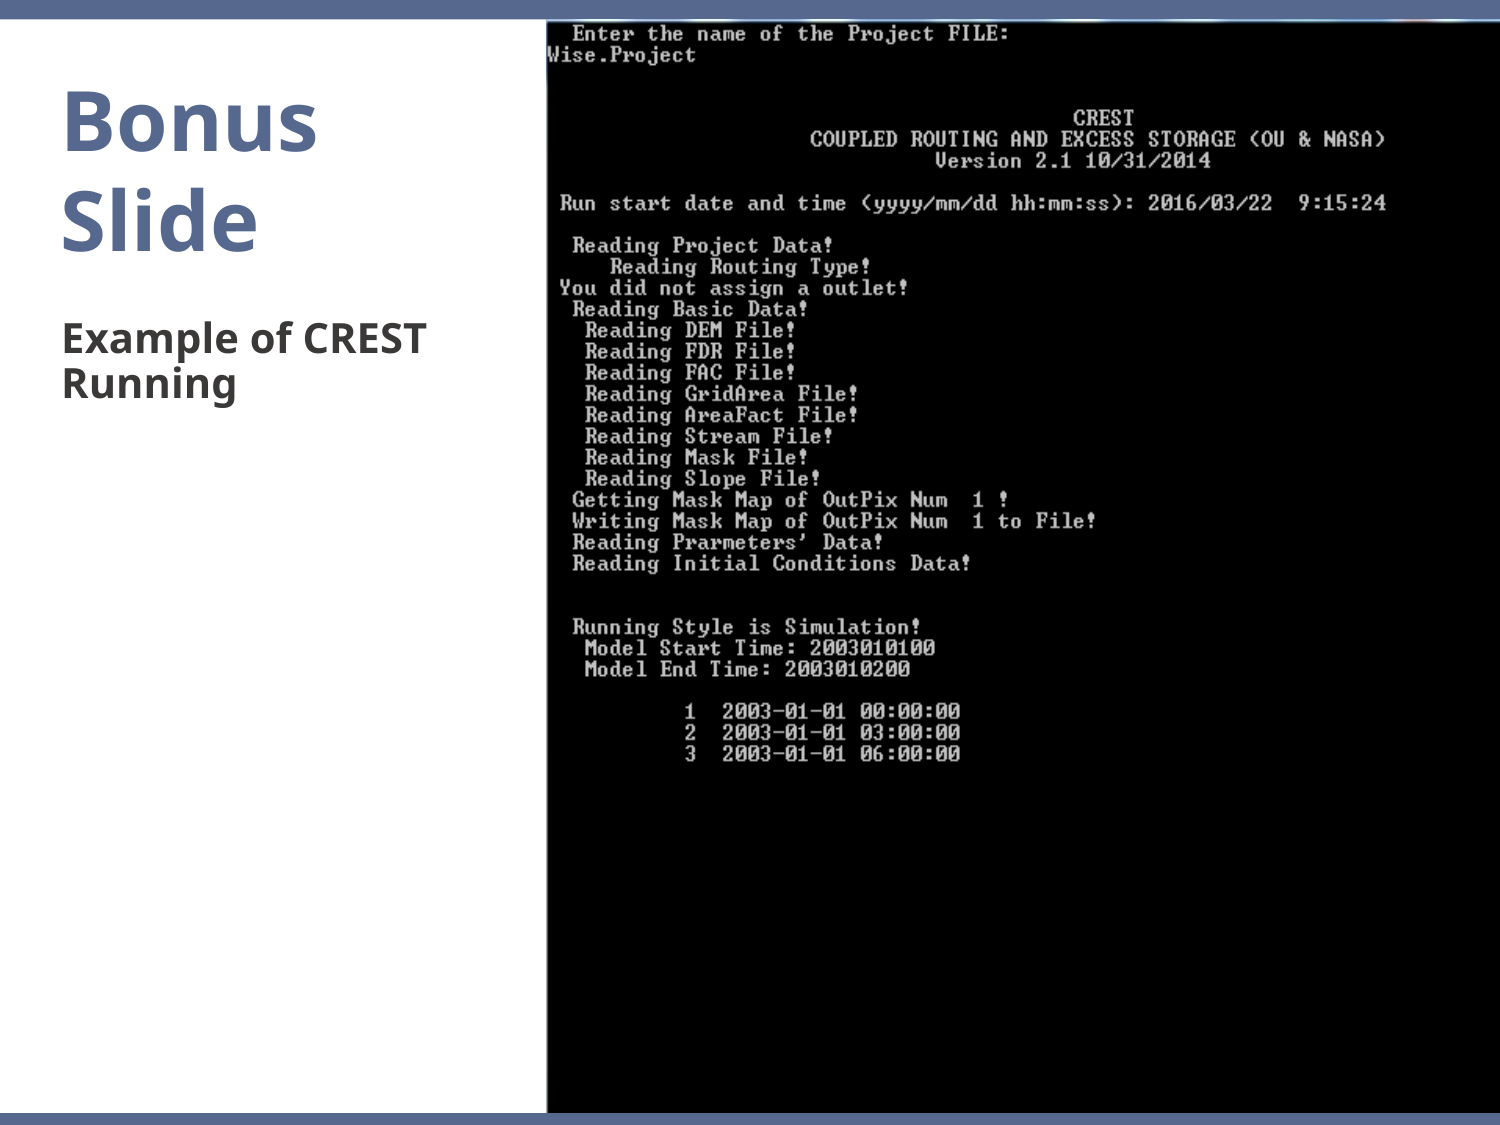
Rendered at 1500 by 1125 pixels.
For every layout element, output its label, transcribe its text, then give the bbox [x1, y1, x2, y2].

text_box Bonus Slide [46, 60, 503, 276]
picture [545, 18, 1500, 1113]
list Example of CREST Running [46, 276, 500, 423]
